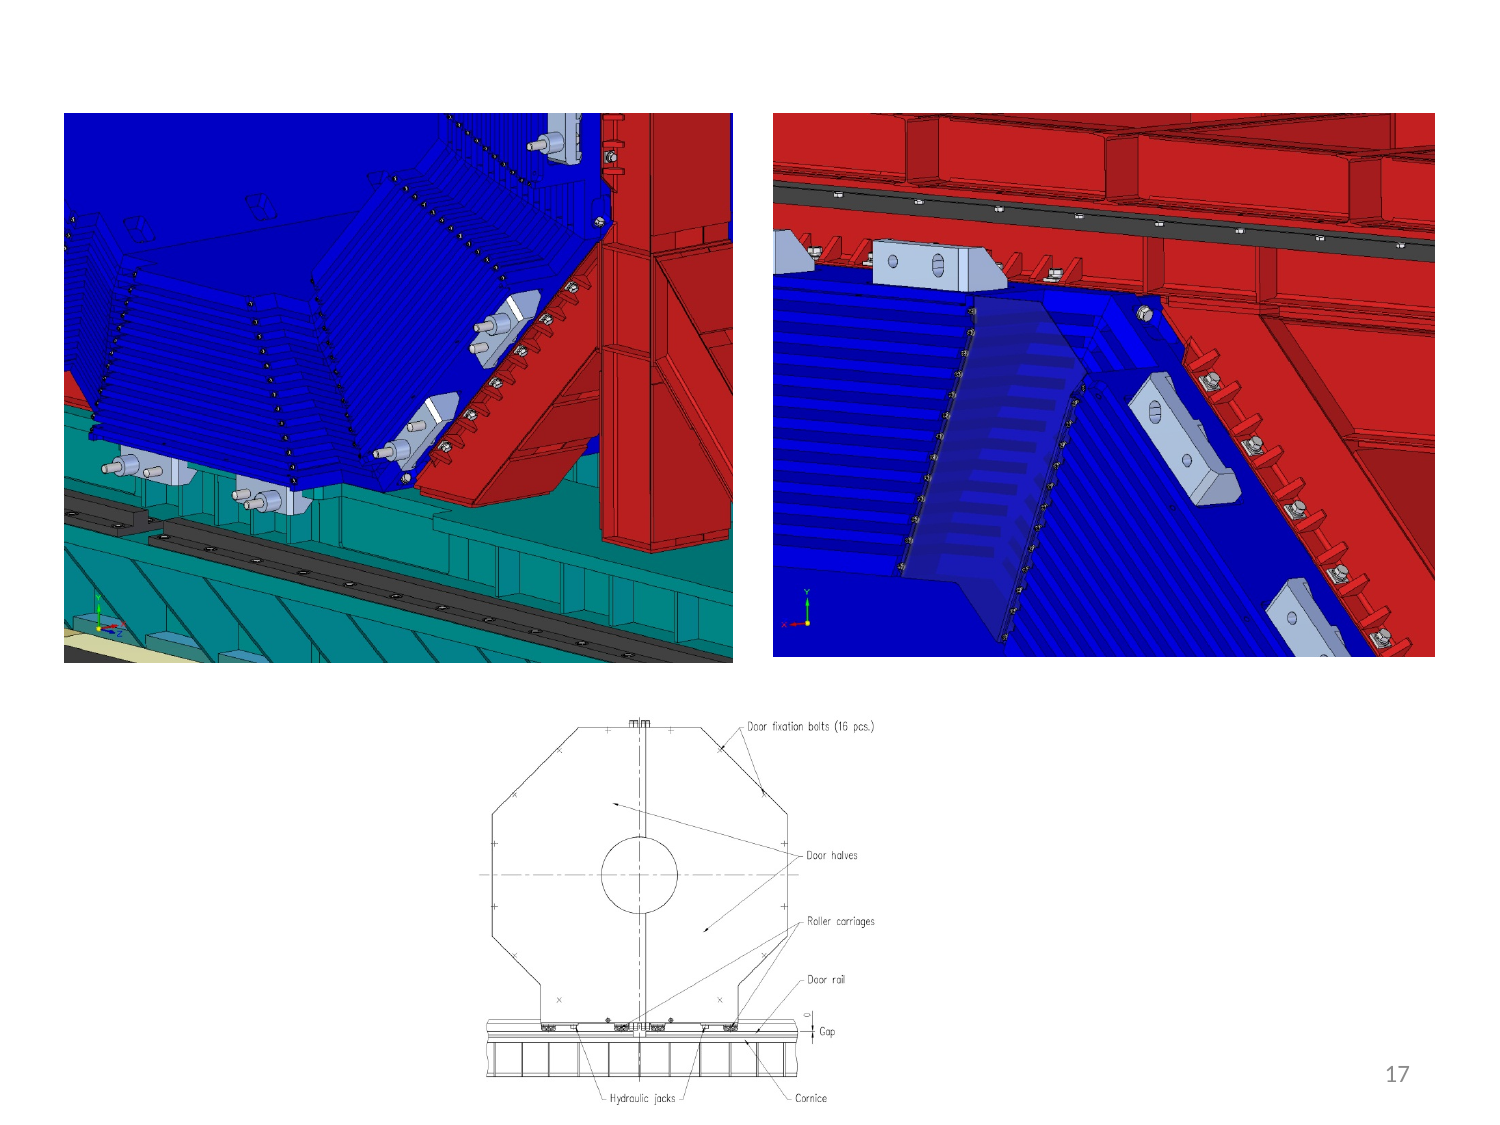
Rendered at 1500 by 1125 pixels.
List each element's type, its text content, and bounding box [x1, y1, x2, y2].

picture [478, 715, 876, 1107]
slide_number 17 [1074, 1042, 1425, 1103]
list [64, 113, 734, 663]
picture [773, 113, 1435, 658]
